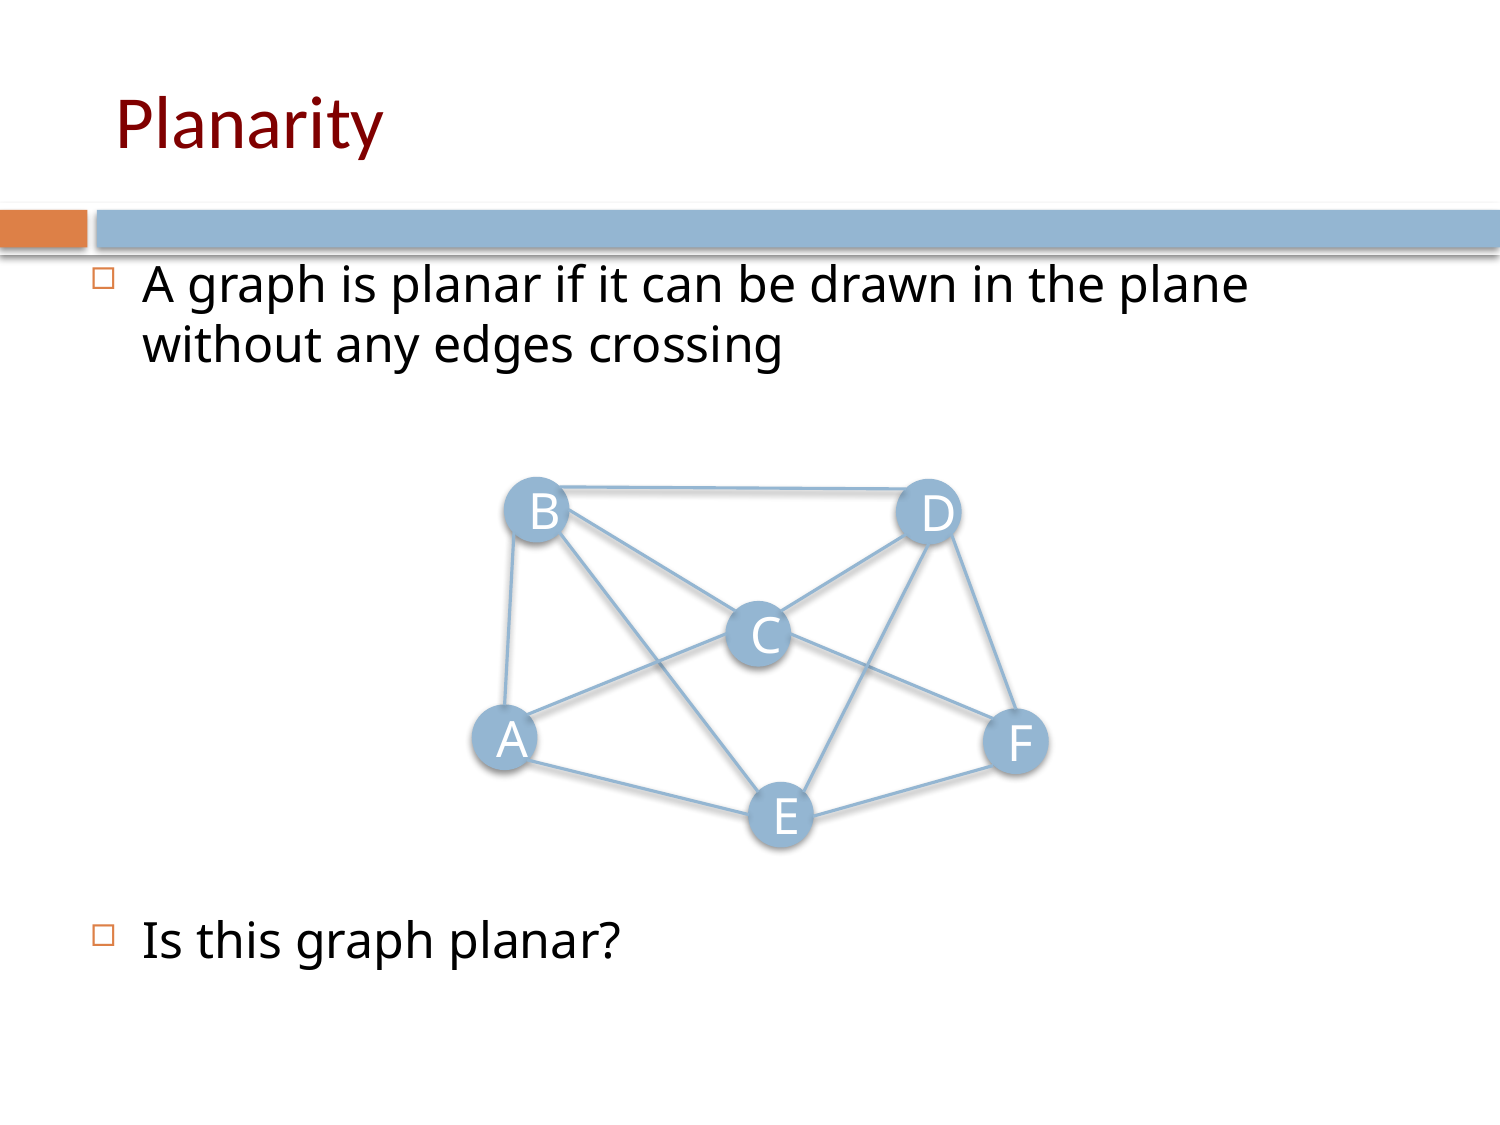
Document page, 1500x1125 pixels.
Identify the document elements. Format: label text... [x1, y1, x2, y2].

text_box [472, 477, 1049, 847]
list A graph is planar if it can be drawn in the plane without any edges crossing Is this graph planar? [75, 244, 1425, 1125]
title Planarity [100, 37, 1438, 200]
